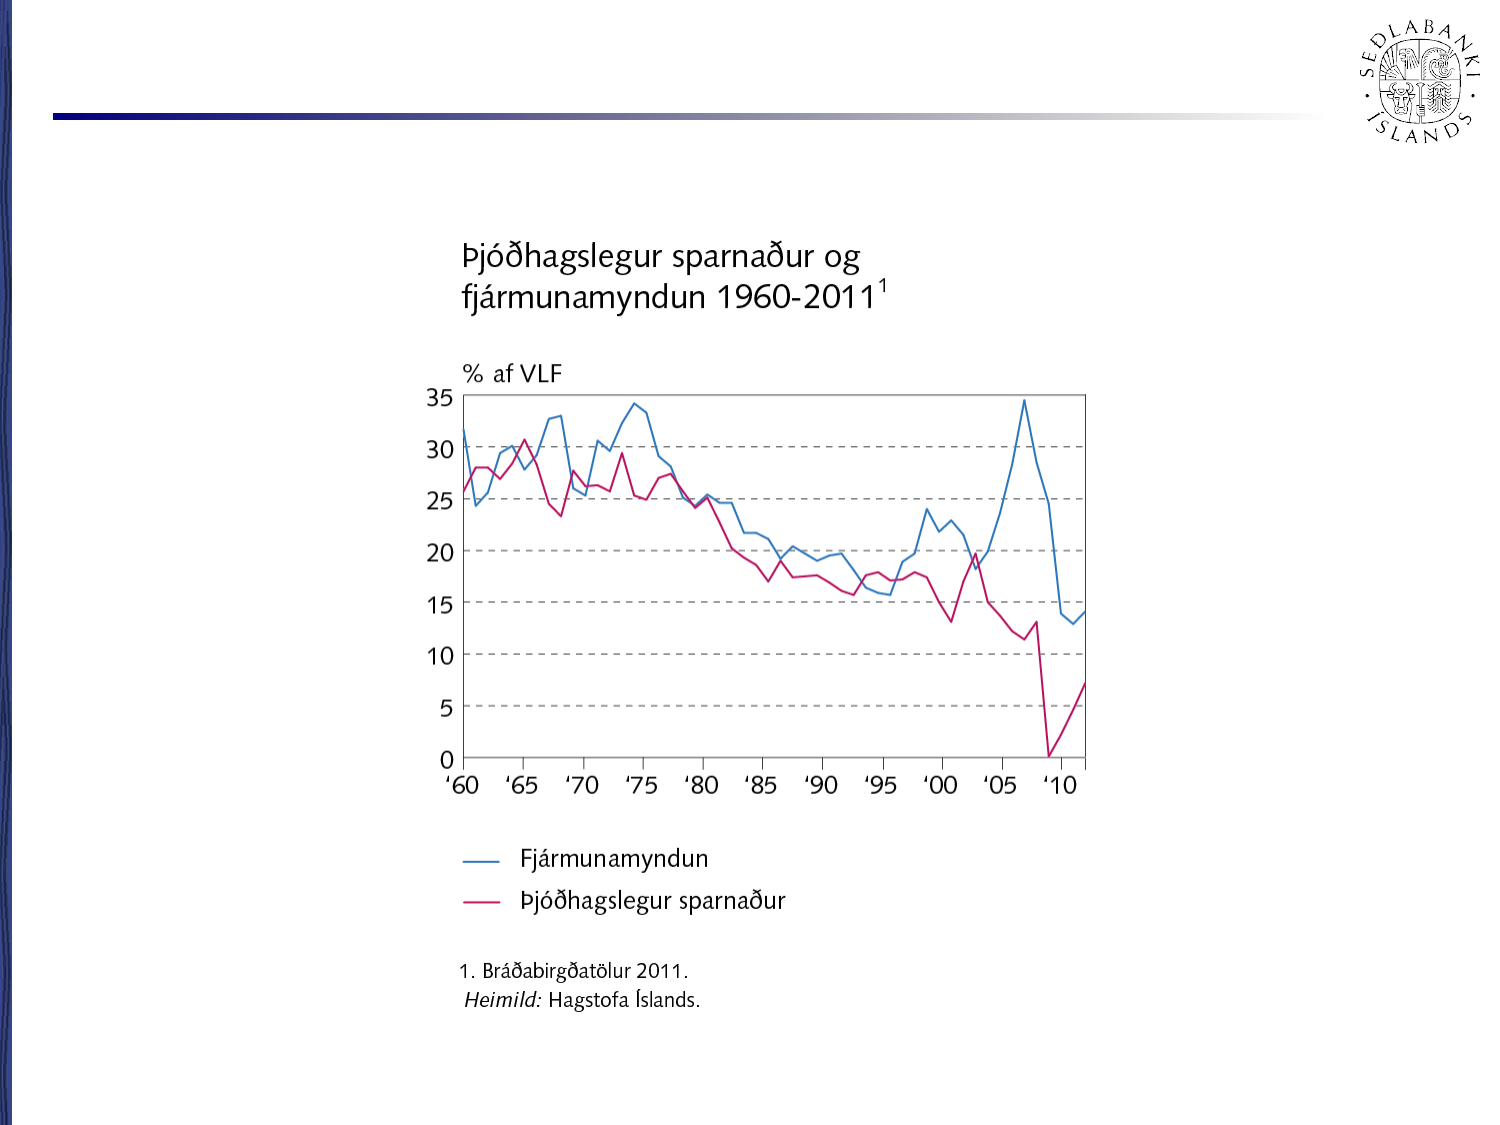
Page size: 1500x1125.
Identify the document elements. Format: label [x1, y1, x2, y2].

picture [1357, 18, 1482, 149]
list [425, 195, 1087, 1012]
picture [0, 0, 12, 1125]
